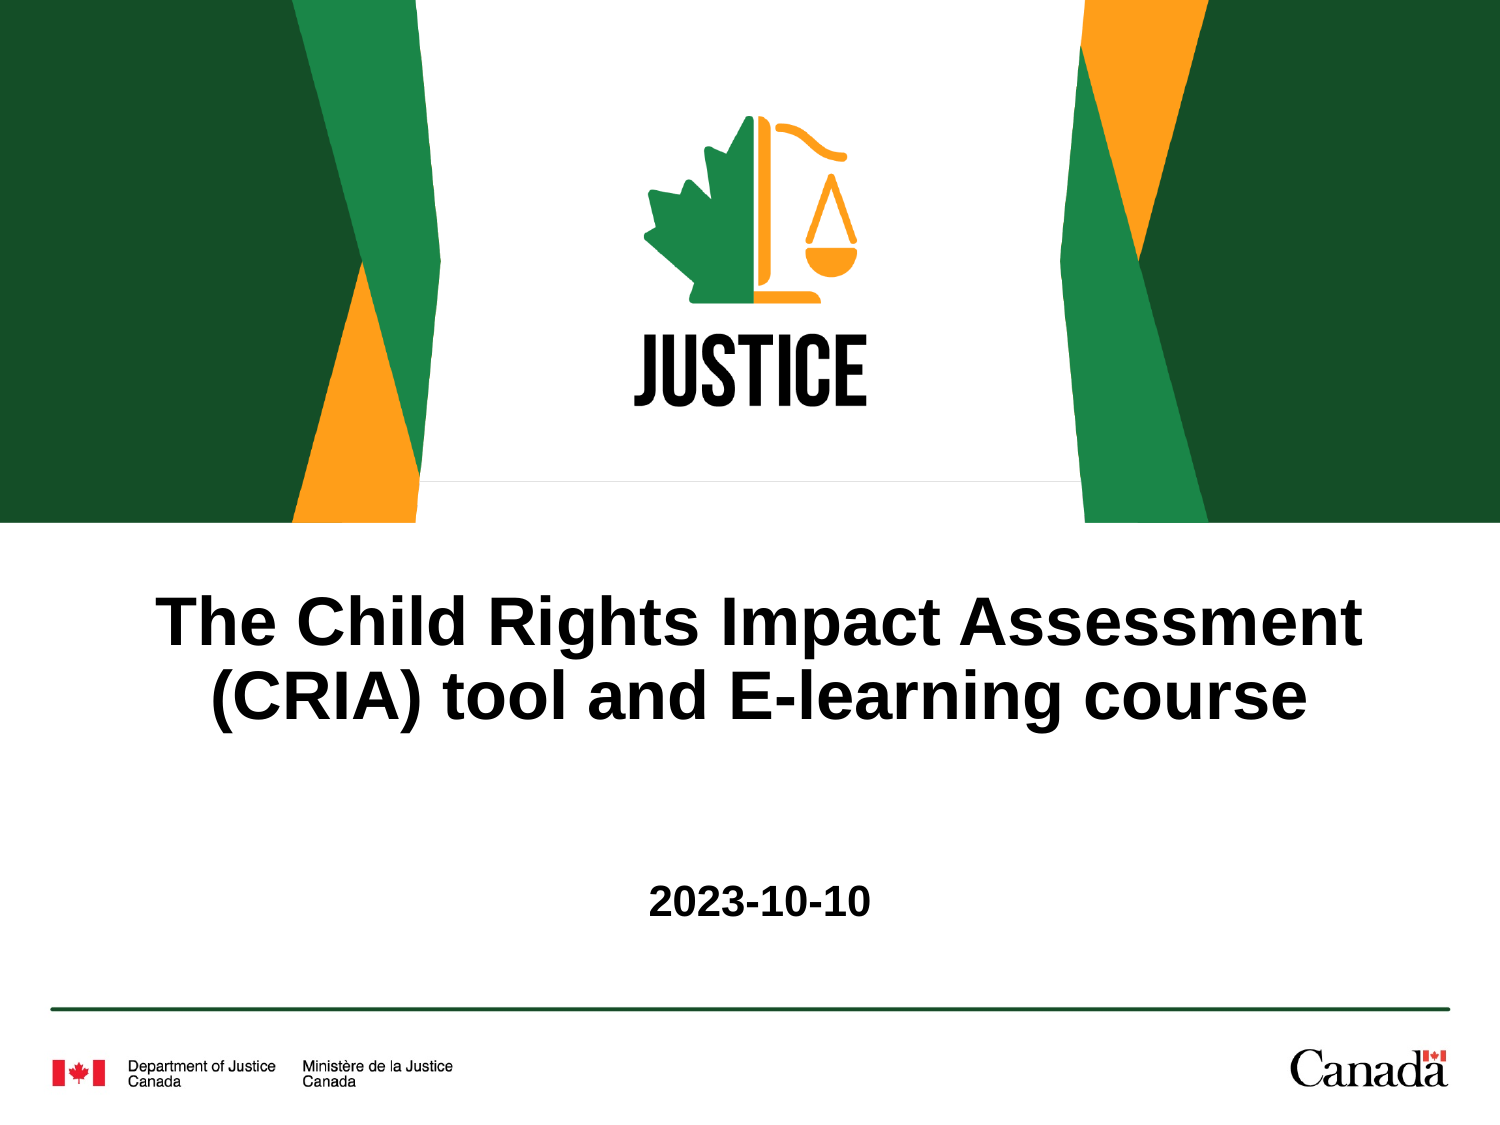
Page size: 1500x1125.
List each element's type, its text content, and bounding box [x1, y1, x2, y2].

title The Child Rights Impact Assessment (CRIA) tool and E-learning course [88, 545, 1432, 742]
picture [0, 0, 1500, 1125]
subtitle 2023-10-10 [197, 865, 1323, 973]
